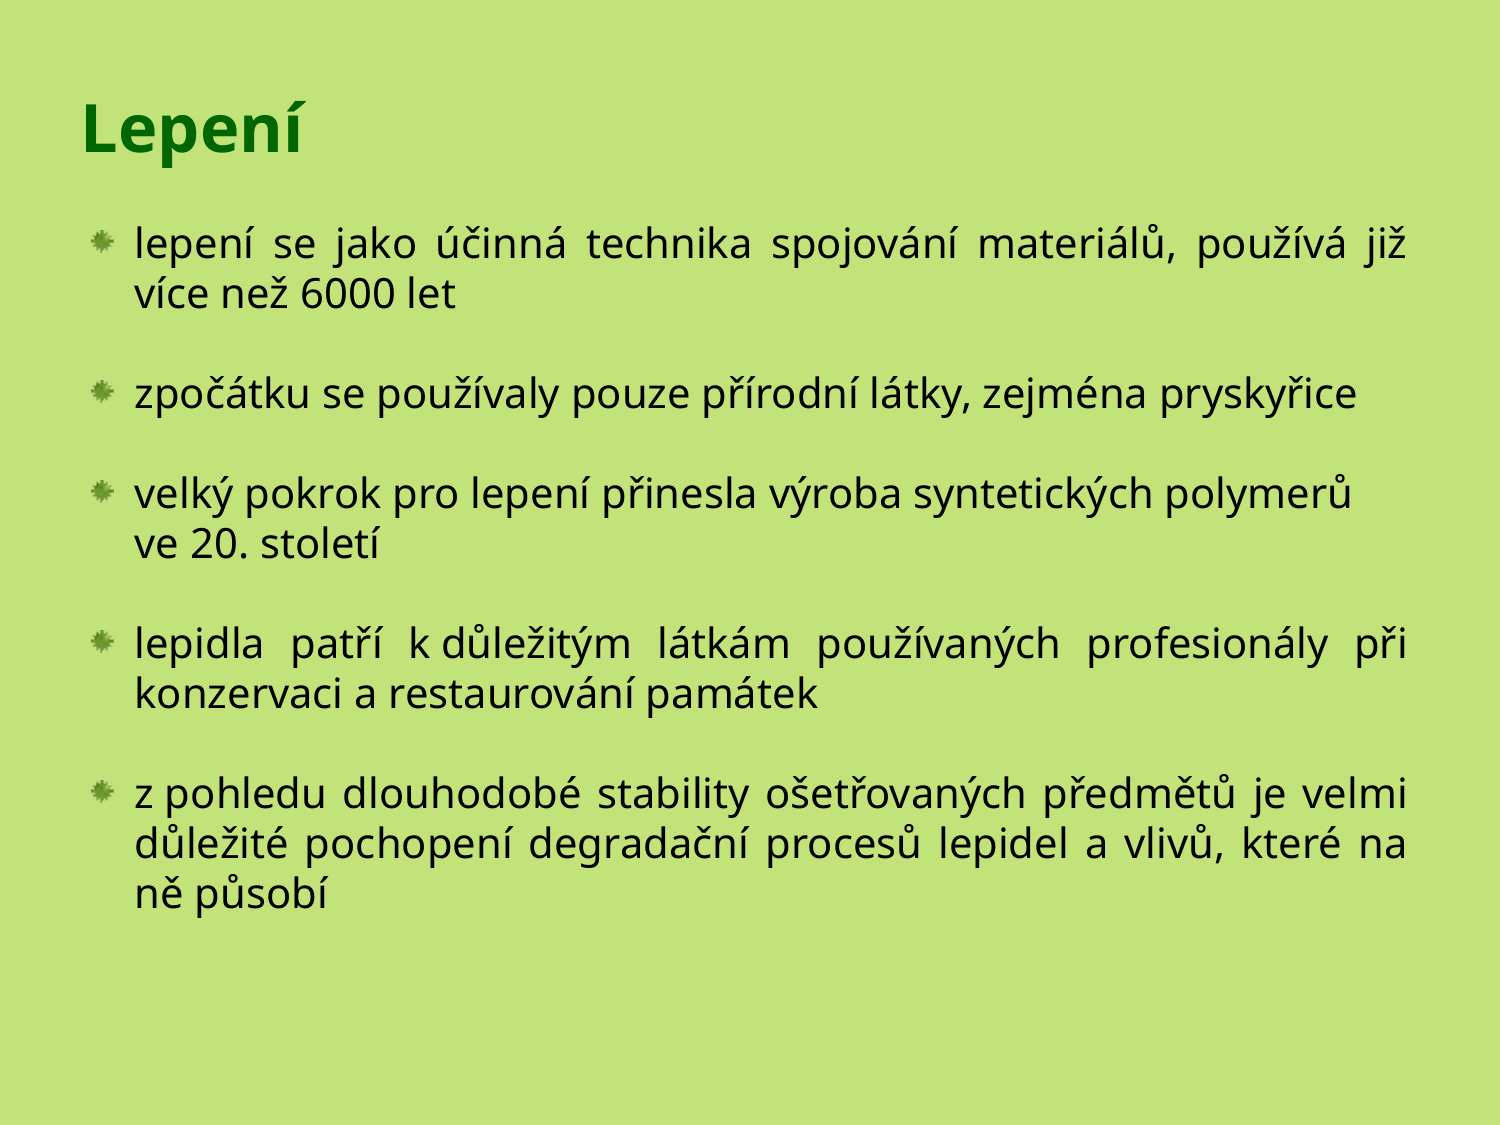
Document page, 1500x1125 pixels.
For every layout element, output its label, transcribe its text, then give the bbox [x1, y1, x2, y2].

text_box Lepení [65, 78, 319, 173]
picture [91, 480, 114, 503]
picture [91, 630, 114, 653]
picture [91, 780, 114, 803]
picture [91, 230, 114, 253]
picture [91, 380, 114, 403]
text_box lepení se jako účinná technika spojování materiálů, používá již více než 6000 let zpočátku se používaly pouze přírodní látky, zejména pryskyřice velký pokrok pro lepení přinesla výroba syntetických polymerů ve 20. století lepidla patří k důležitým látkám používaných profesionály při konzervaci a restaurování památek z pohledu dlouhodobé stability ošetřovaných předmětů je velmi důležité pochopení degradační procesů lepidel a vlivů, které na ně působí [76, 209, 1424, 925]
